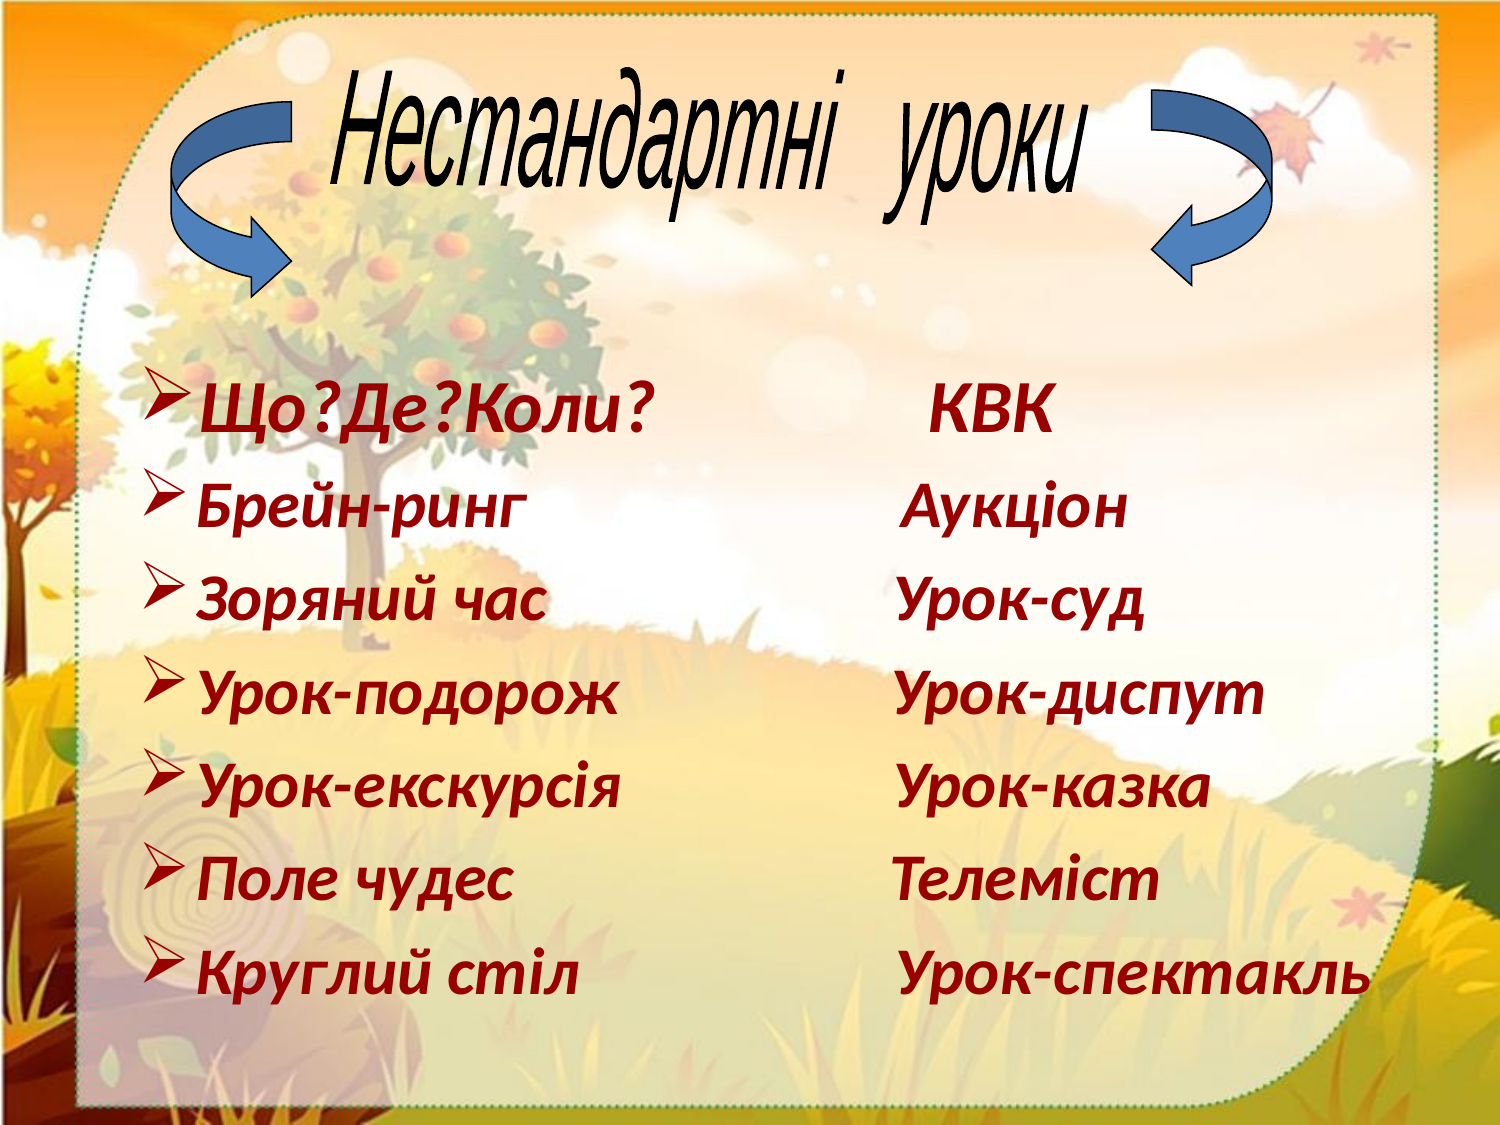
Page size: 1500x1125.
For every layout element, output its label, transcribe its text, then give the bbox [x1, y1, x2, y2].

text_box [1151, 90, 1272, 286]
list Що?Де?Коли? КВК Брейн-ринг Аукціон Зоряний час Урок-суд Урок-подорож Урок-диспут Урок-екскурсія Урок-казка Поле чудес Телеміст Круглий стіл Урок-спектакль [123, 349, 1475, 1093]
picture [0, 0, 1500, 1125]
text_box [171, 101, 292, 297]
title [74, 44, 1426, 233]
